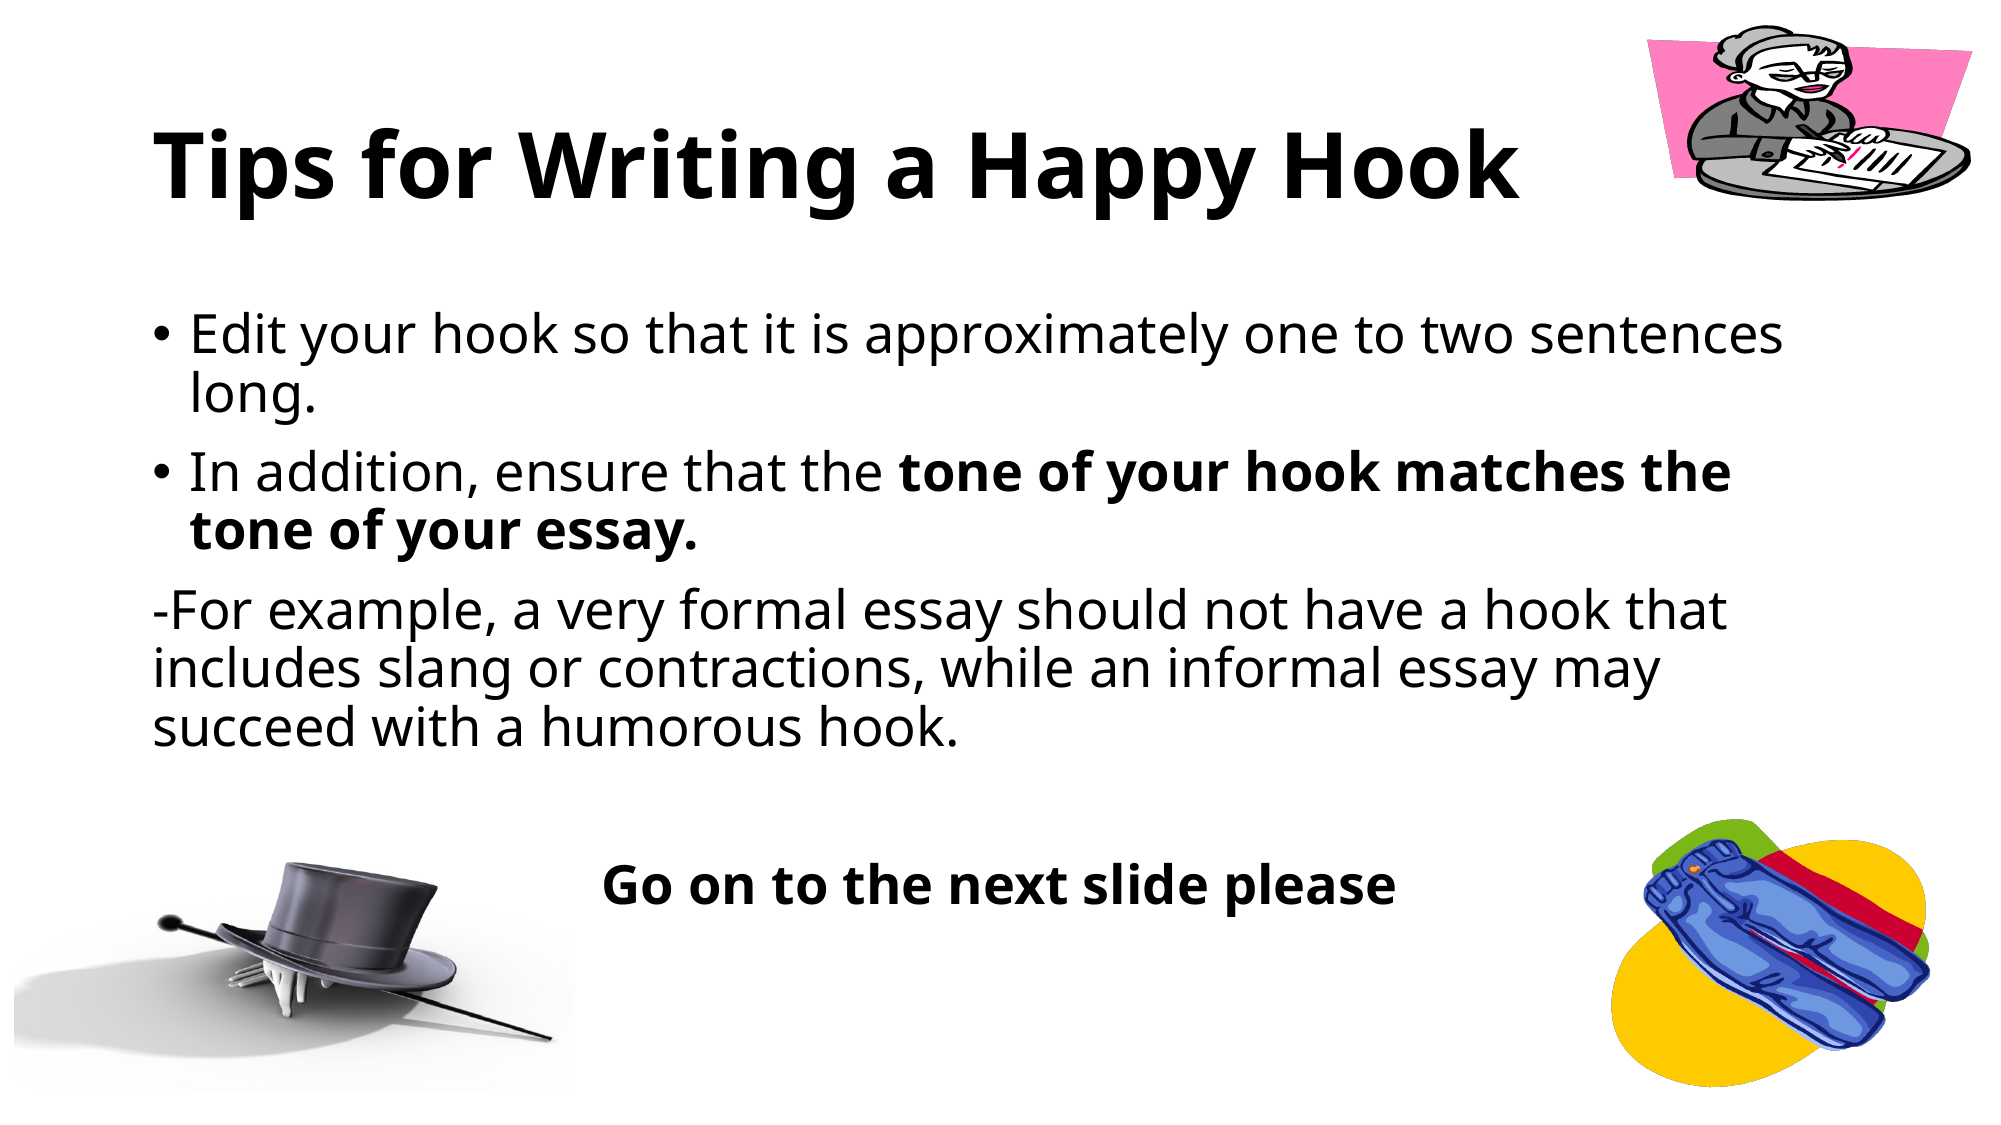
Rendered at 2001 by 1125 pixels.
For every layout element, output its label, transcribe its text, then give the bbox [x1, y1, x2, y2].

picture [1606, 815, 1936, 1091]
picture [14, 815, 575, 1091]
list Edit your hook so that it is approximately one to two sentences long. In addition, ensure that the tone of your hook matches the tone of your essay. -For example, a very formal essay should not have a hook that includes slang or contractions, while an informal essay may succeed with a humorous hook. Go on to the next slide please [137, 299, 1863, 1014]
title Tips for Writing a Happy Hook [137, 59, 1863, 278]
picture [1646, 25, 1973, 202]
